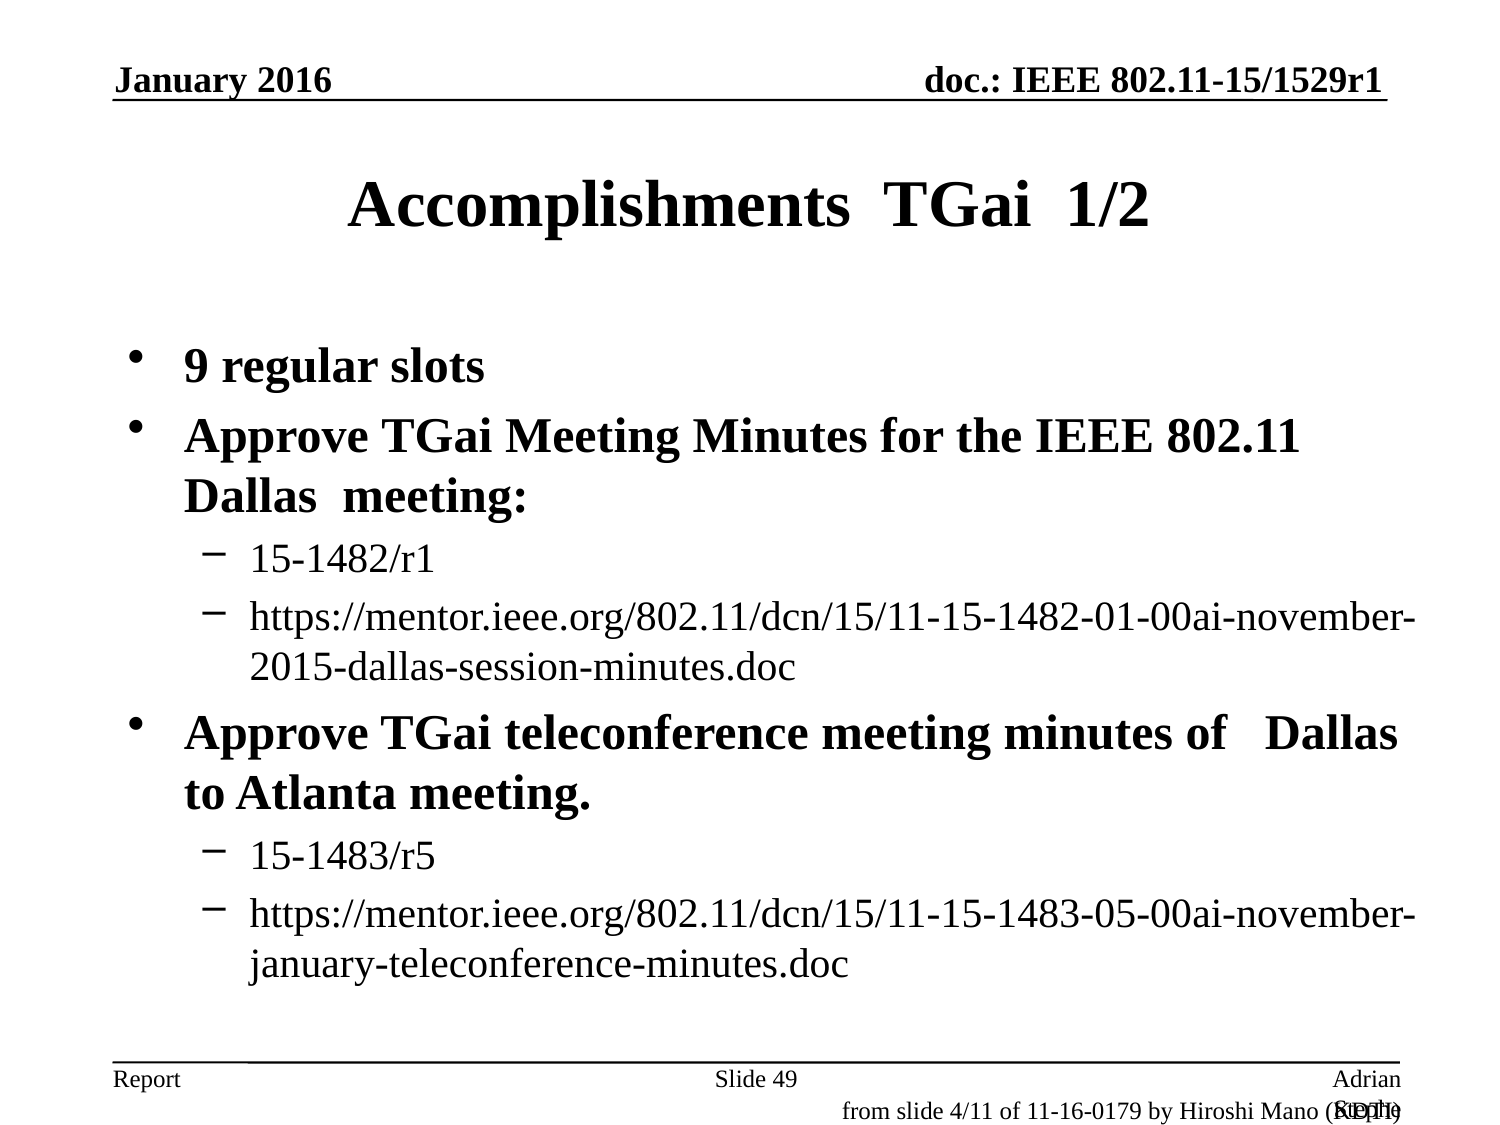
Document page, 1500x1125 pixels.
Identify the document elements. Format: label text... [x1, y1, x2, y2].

title Accomplishments TGai 1/2 [112, 112, 1388, 288]
slide_number Slide 49 [711, 1061, 801, 1087]
list 9 regular slots Approve TGai Meeting Minutes for the IEEE 802.11 Dallas meeting: 15-1482/r1 https://mentor.ieee.org/802.11/dcn/15/11-15-1482-01-00ai-november-2015-dallas-session-minutes.doc Approve TGai teleconference meeting minutes of Dallas to Atlanta meeting. 15-1483/r5 https://mentor.ieee.org/802.11/dcn/15/11-15-1483-05-00ai-november-january-teleconference-minutes.doc [112, 324, 1438, 1038]
text_box from slide 4/11 of 11-16-0179 by Hiroshi Mano (KDTI) [343, 1087, 1417, 1125]
footer Adrian Stephens, Intel Corporation [1324, 1061, 1402, 1093]
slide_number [114, 54, 374, 101]
